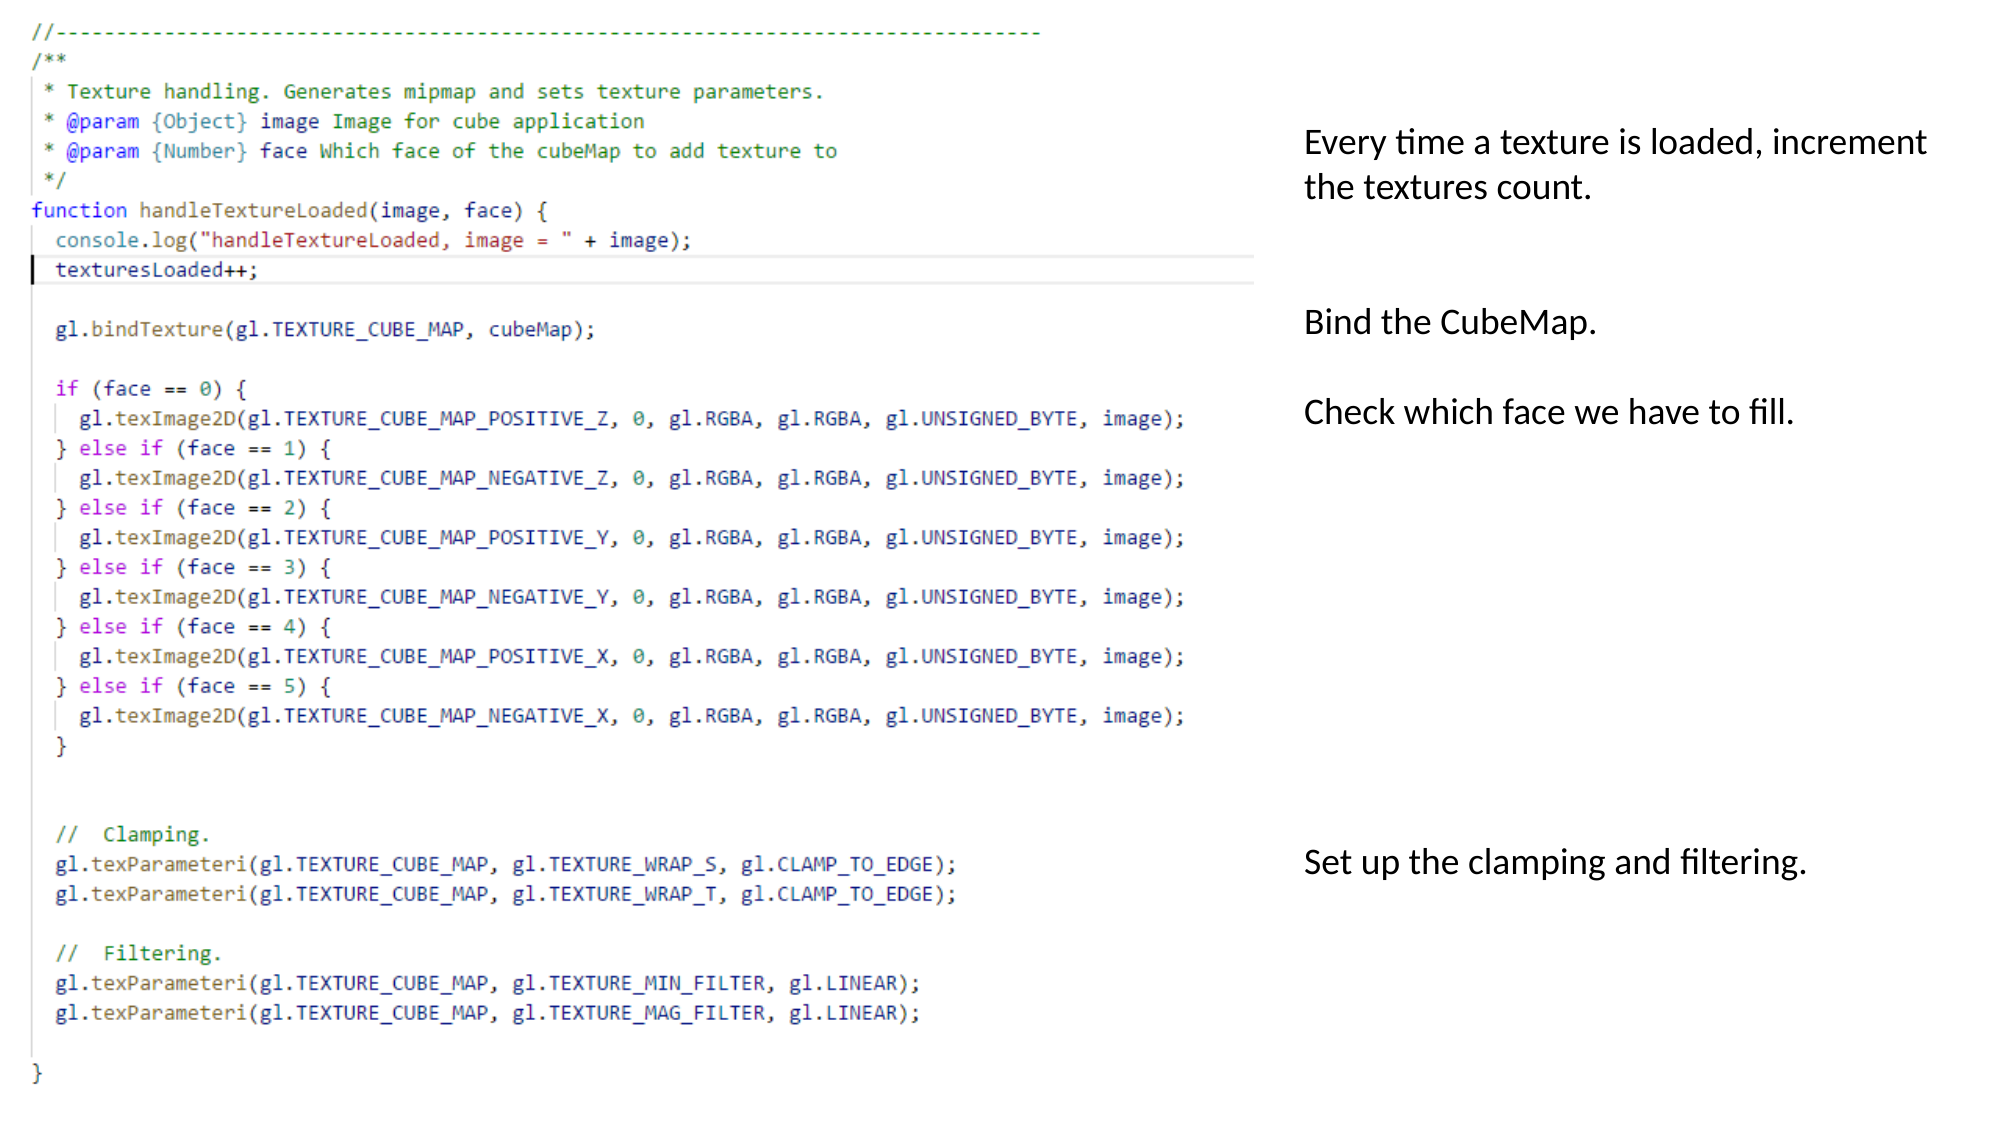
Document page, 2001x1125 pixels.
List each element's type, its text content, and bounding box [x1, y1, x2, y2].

picture [14, 19, 1254, 1106]
text_box Every time a texture is loaded, increment the textures count. Bind the CubeMap. Check which face we have to fill. Set up the clamping and filtering. [1289, 19, 1949, 890]
